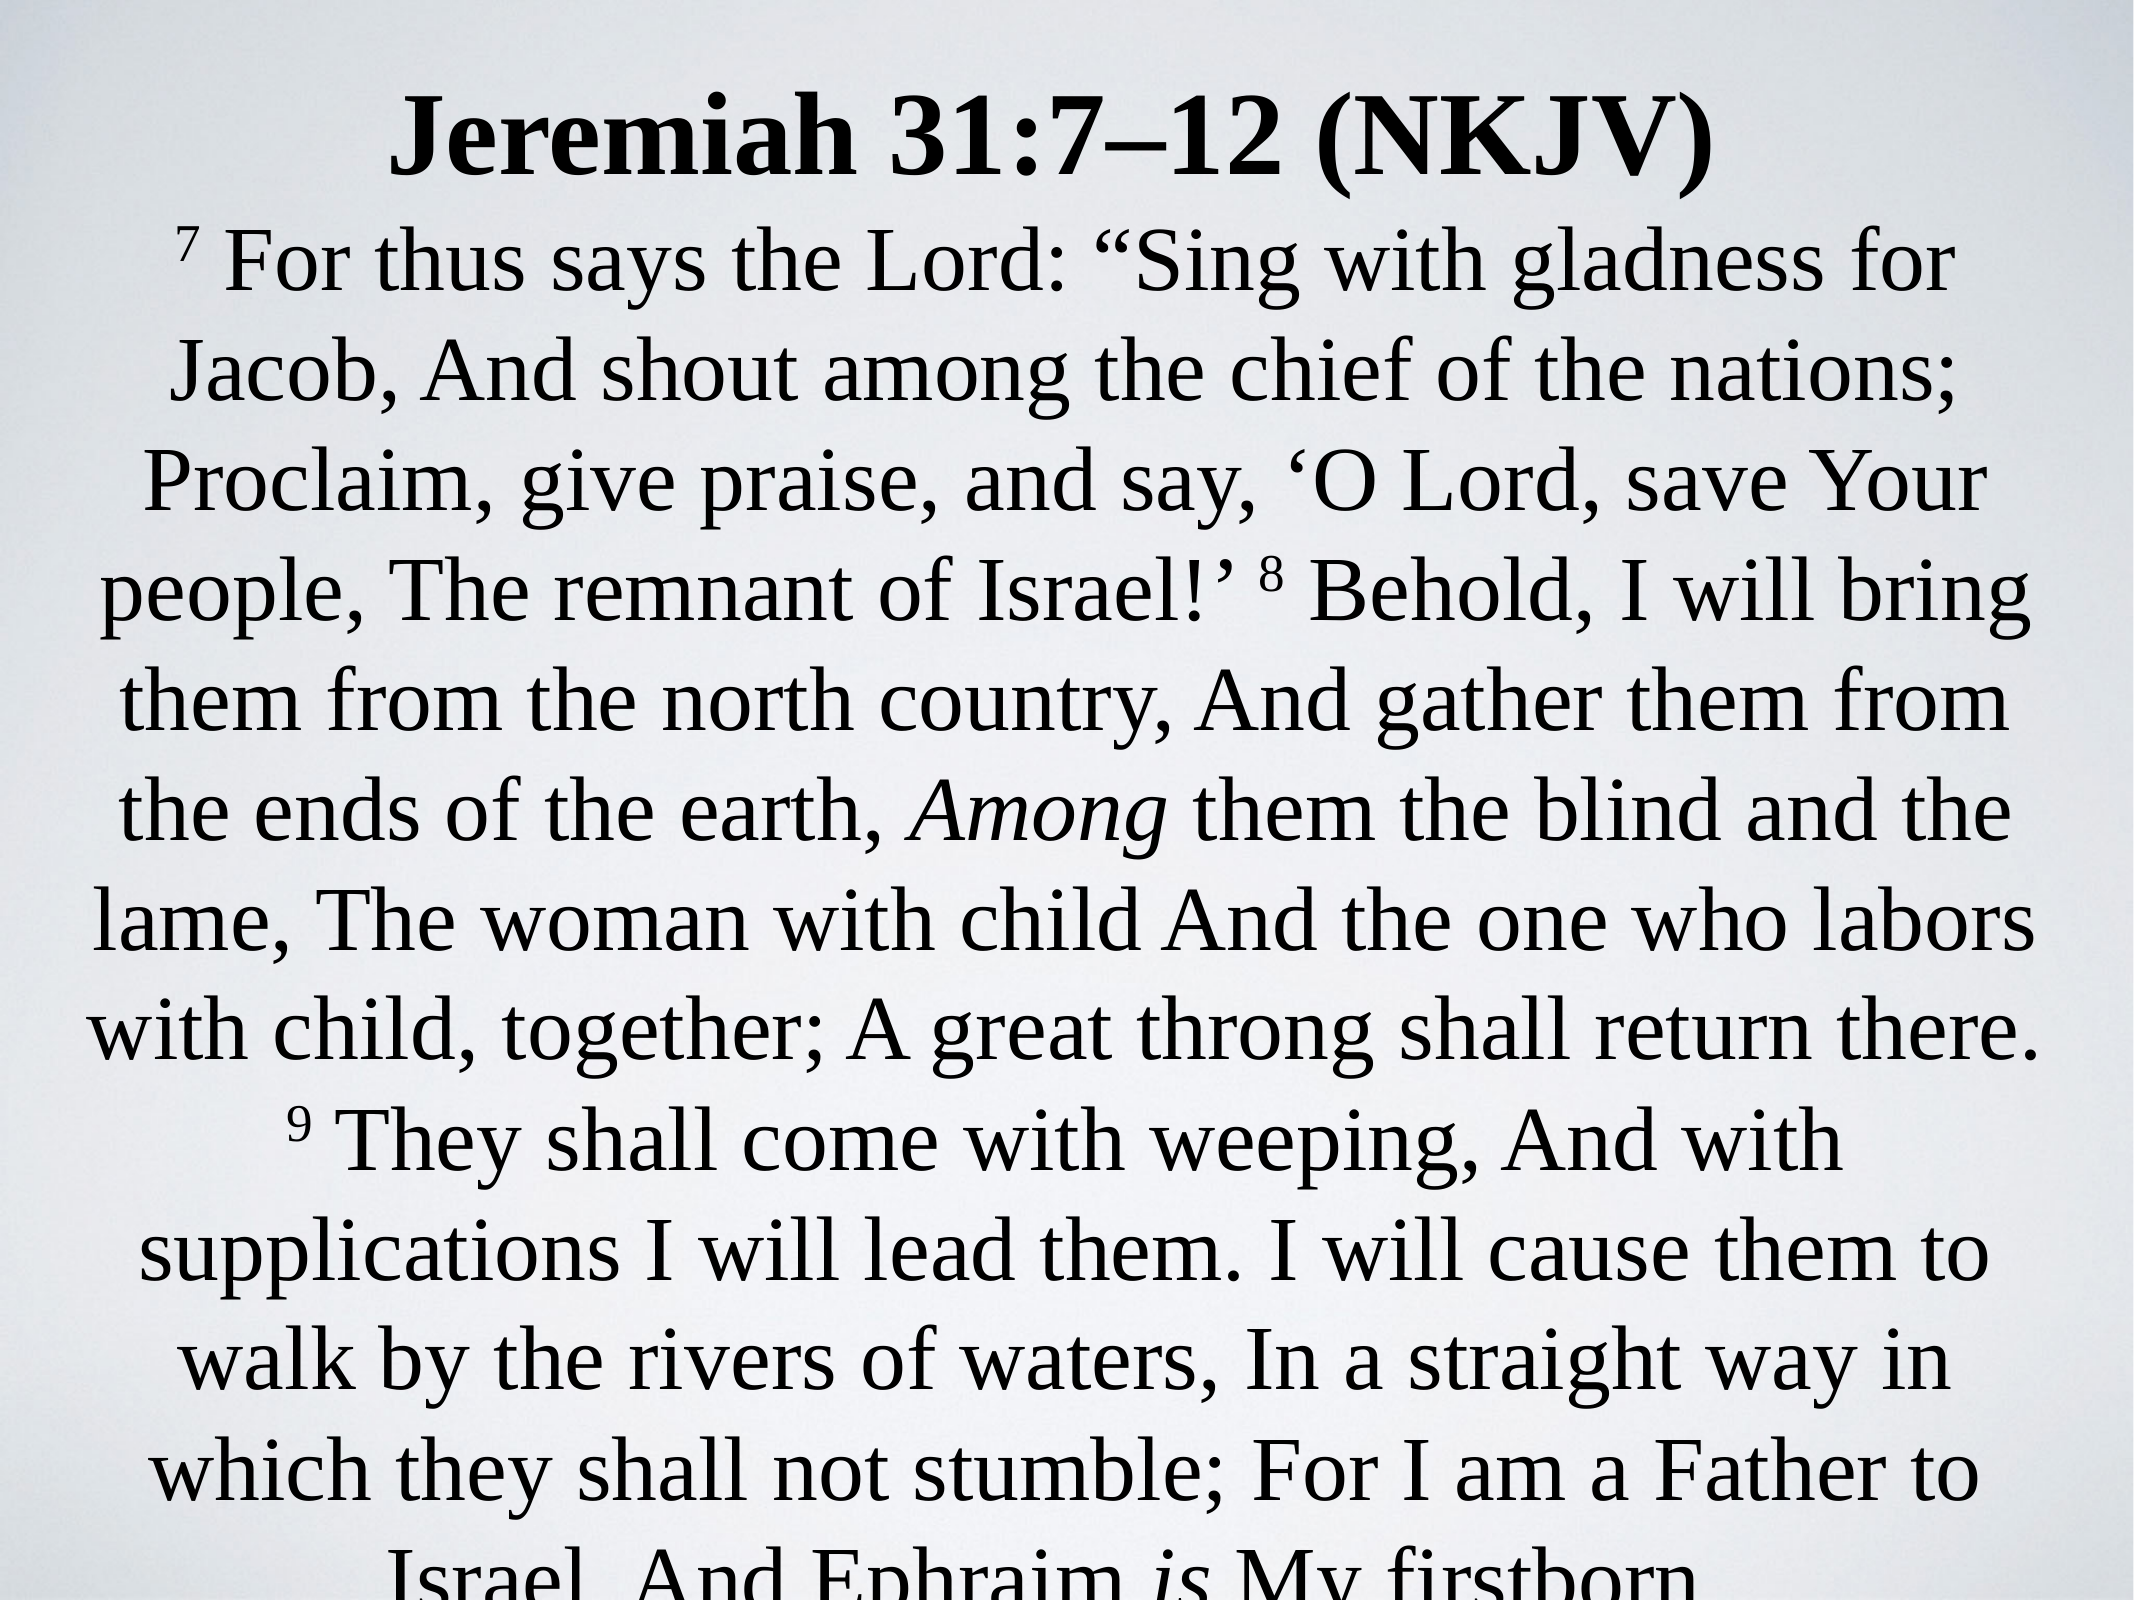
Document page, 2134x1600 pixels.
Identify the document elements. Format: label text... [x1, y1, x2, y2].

text_box Jeremiah 31:7–12 (NKJV) 7 For thus says the Lord: “Sing with gladness for Jacob, And shout among the chief of the nations; Proclaim, give praise, and say, ‘O Lord, save Your people, The remnant of Israel!’ 8 Behold, I will bring them from the north country, And gather them from the ends of the earth, Among them the blind and the lame, The woman with child And the one who labors with child, together; A great throng shall return there. 9 They shall come with weeping, And with supplications I will lead them. I will cause them to walk by the rivers of waters, In a straight way in which they shall not stumble; For I am a Father to Israel, And Ephraim is My firstborn. [68, 47, 2065, 1600]
picture [0, 0, 2134, 1600]
